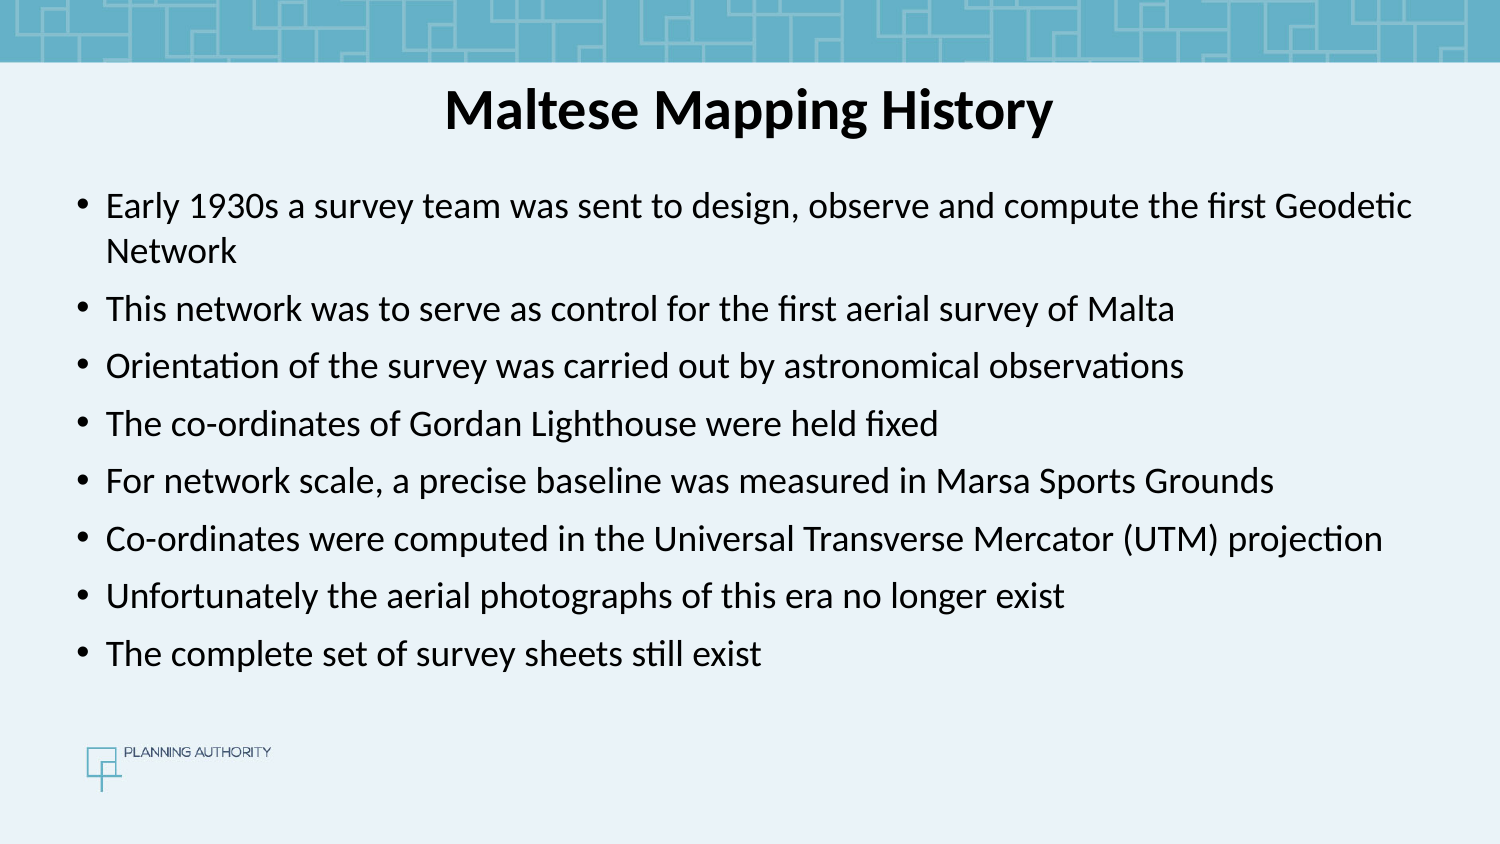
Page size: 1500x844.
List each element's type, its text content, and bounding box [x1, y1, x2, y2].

text_box Maltese Mapping History [430, 64, 1070, 149]
picture [0, 0, 1500, 844]
text_box Early 1930s a survey team was sent to design, observe and compute the first Geodetic Network This network was to serve as control for the first aerial survey of Malta Orientation of the survey was carried out by astronomical observations The co-ordinates of Gordan Lighthouse were held fixed For network scale, a precise baseline was measured in Marsa Sports Grounds Co-ordinates were computed in the Universal Transverse Mercator (UTM) projection Unfortunately the aerial photographs of this era no longer exist The complete set of survey sheets still exist [61, 174, 1439, 682]
